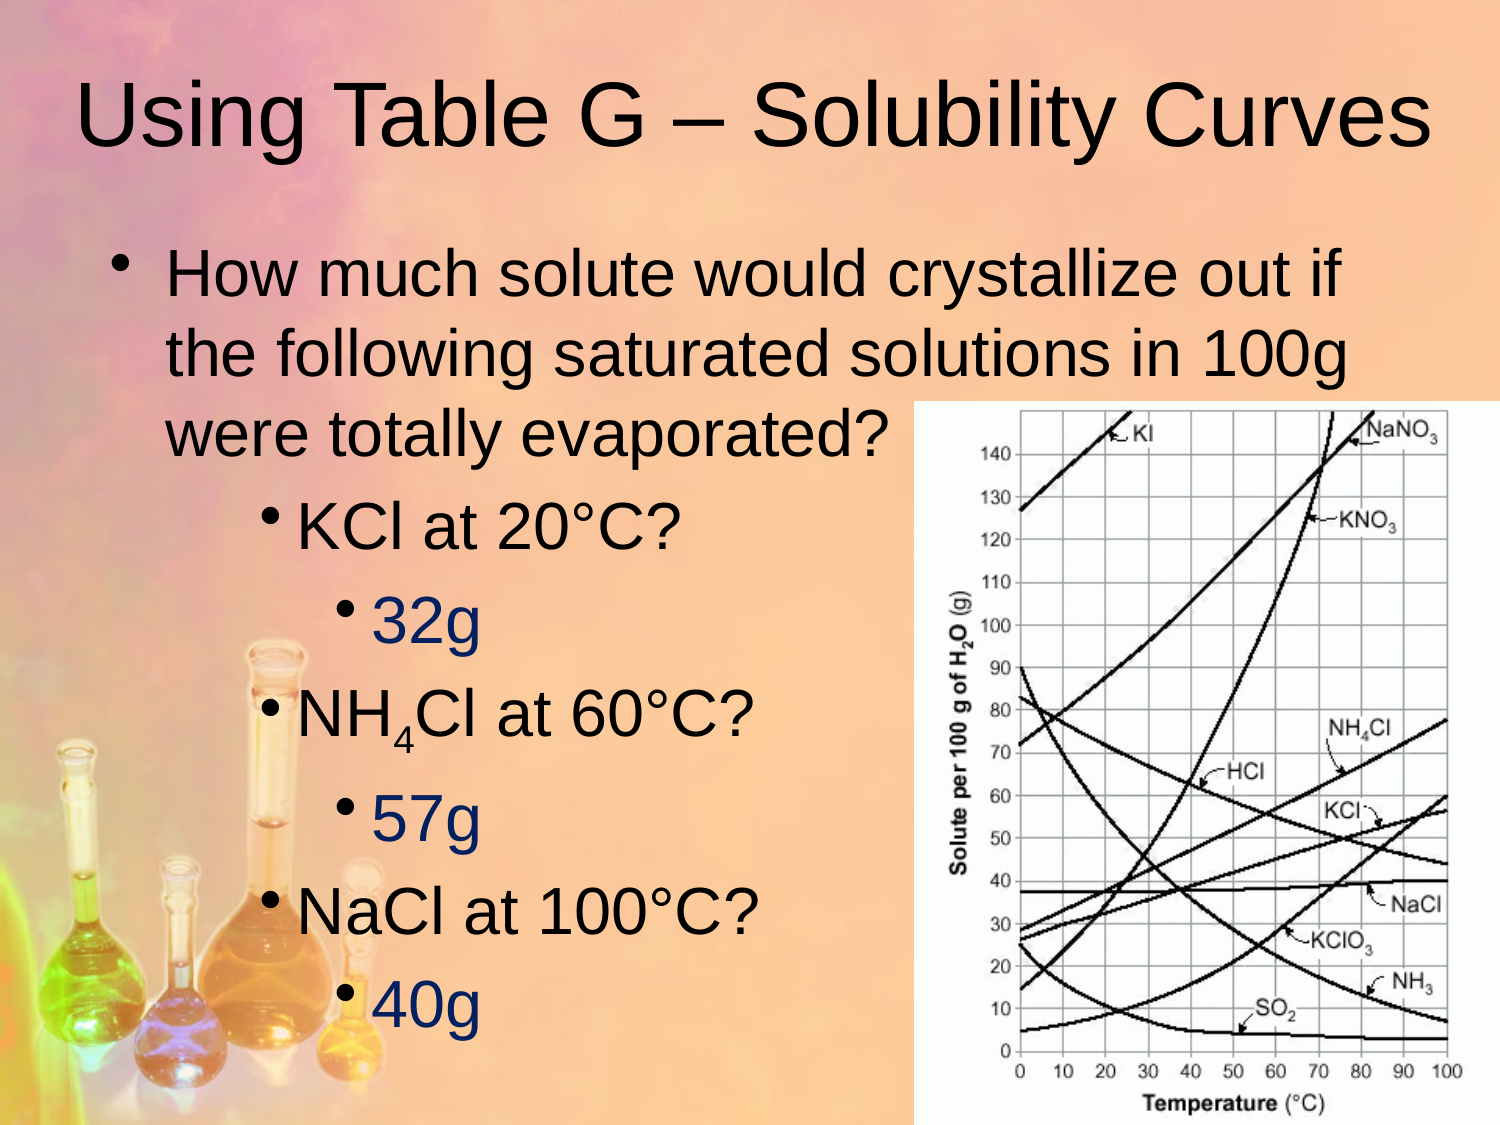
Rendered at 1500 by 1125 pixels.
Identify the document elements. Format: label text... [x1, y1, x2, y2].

list How much solute would crystallize out if the following saturated solutions in 100g were totally evaporated? KCl at 20°C? 32g NH4Cl at 60°C? 57g NaCl at 100°C? 40g [94, 222, 1414, 1082]
picture [0, 0, 1500, 1125]
title Using Table G – Solubility Curves [38, 38, 1472, 173]
